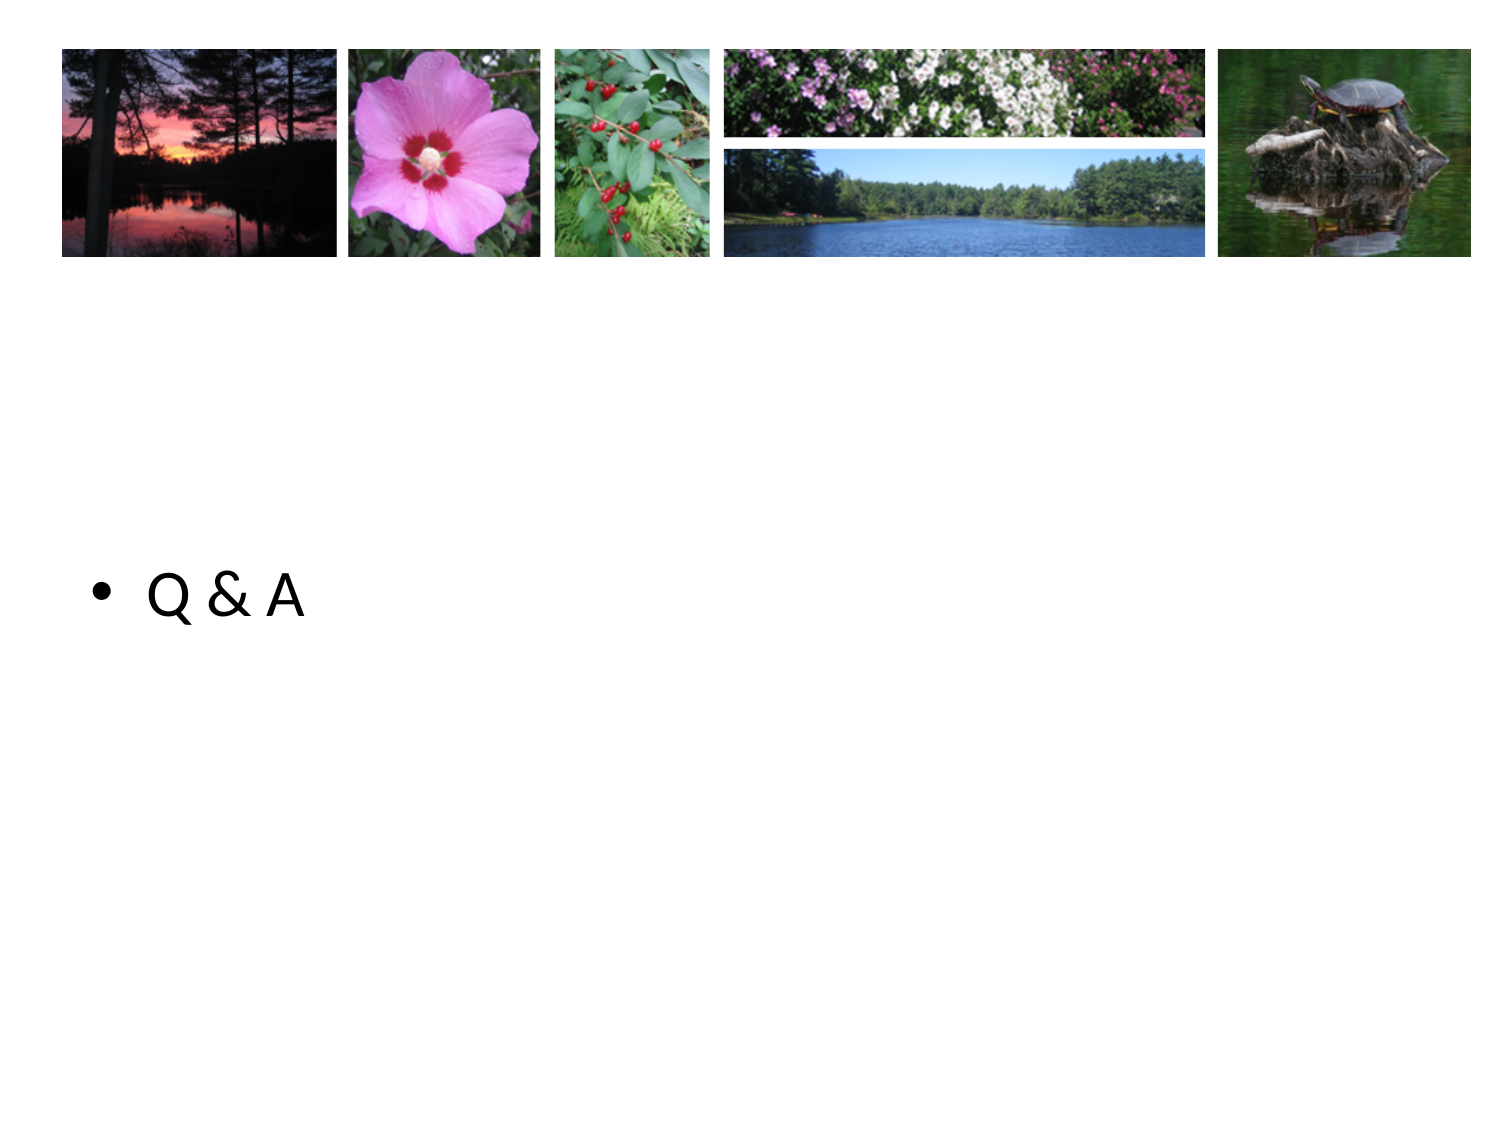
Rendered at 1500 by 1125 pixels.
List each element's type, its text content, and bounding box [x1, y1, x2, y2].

picture [62, 49, 1471, 257]
list Q & A [75, 266, 1425, 1005]
